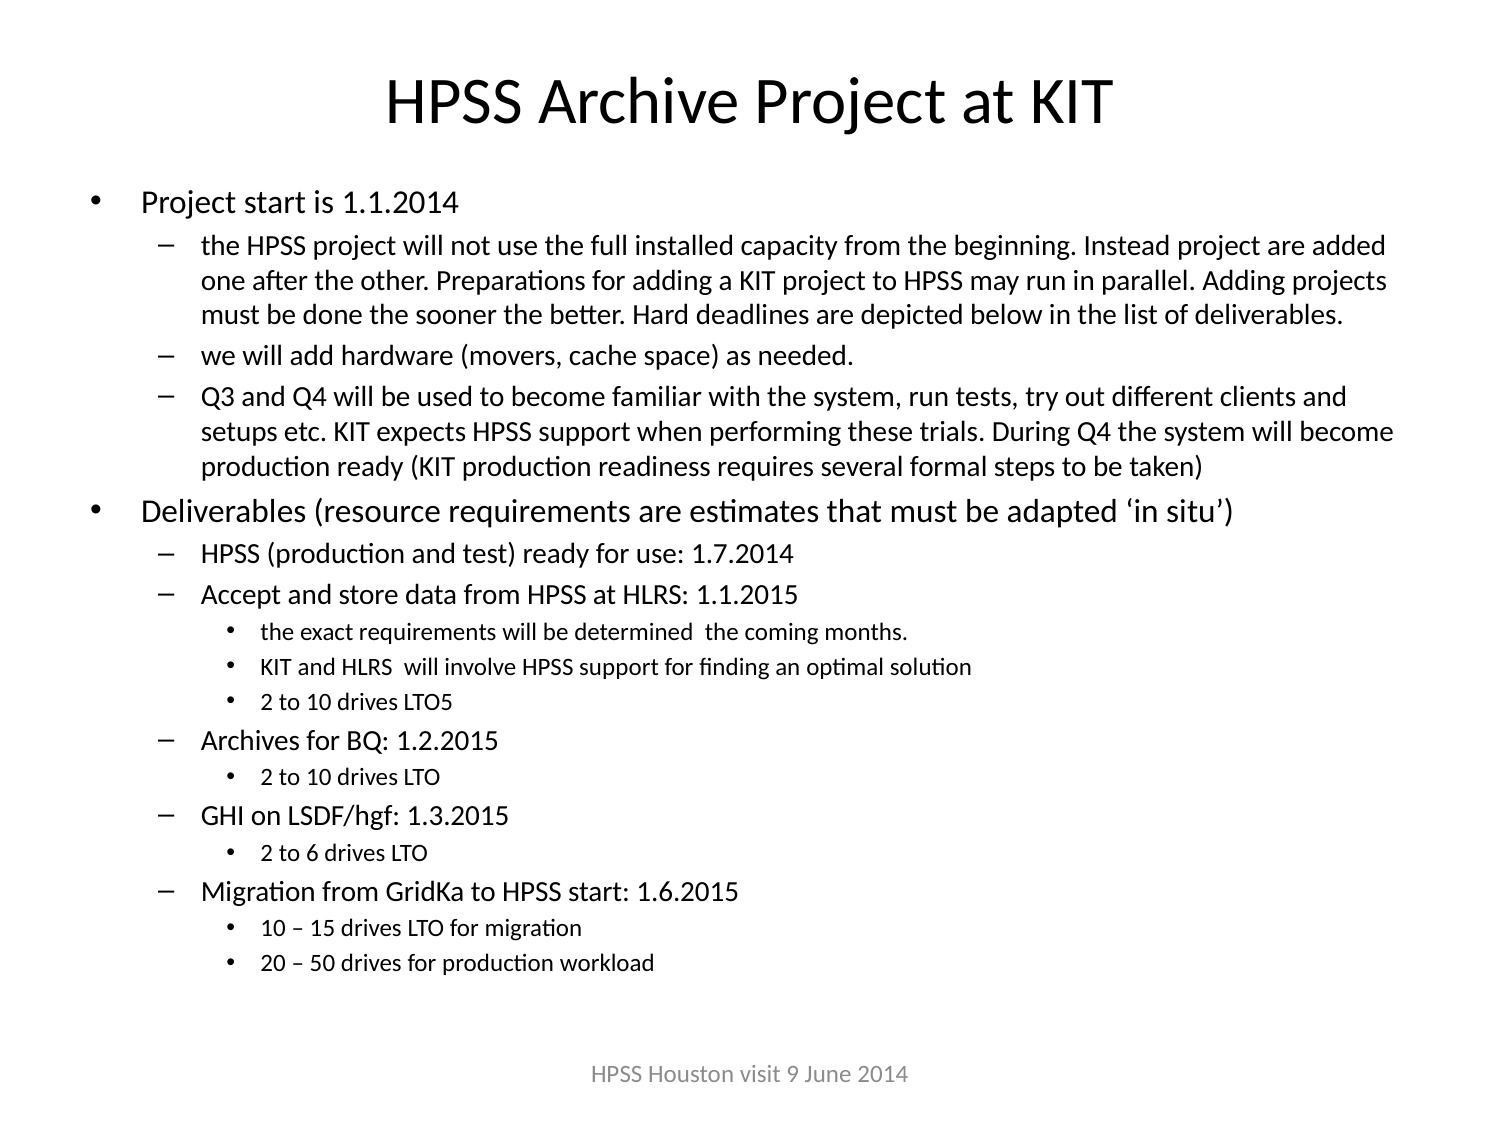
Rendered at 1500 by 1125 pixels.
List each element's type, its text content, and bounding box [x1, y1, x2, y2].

title HPSS Archive Project at KIT [75, 45, 1425, 149]
list Project start is 1.1.2014 the HPSS project will not use the full installed capacity from the beginning. Instead project are added one after the other. Preparations for adding a KIT project to HPSS may run in parallel. Adding projects must be done the sooner the better. Hard deadlines are depicted below in the list of deliverables. we will add hardware (movers, cache space) as needed. Q3 and Q4 will be used to become familiar with the system, run tests, try out different clients and setups etc. KIT expects HPSS support when performing these trials. During Q4 the system will become production ready (KIT production readiness requires several formal steps to be taken) Deliverables (resource requirements are estimates that must be adapted ‘in situ’) HPSS (production and test) ready for use: 1.7.2014 Accept and store data from HPSS at HLRS: 1.1.2015 the exact requirements will be determined the coming months. KIT and HLRS will involve HPSS support for finding an optimal solution 2 to 10 drives LTO5 Archives for BQ: 1.2.2015 2 to 10 drives LTO GHI on LSDF/hgf: 1.3.2015 2 to 6 drives LTO Migration from GridKa to HPSS start: 1.6.2015 10 – 15 drives LTO for migration 20 – 50 drives for production workload [75, 172, 1425, 1005]
footer HPSS Houston visit 9 June 2014 [512, 1042, 988, 1103]
